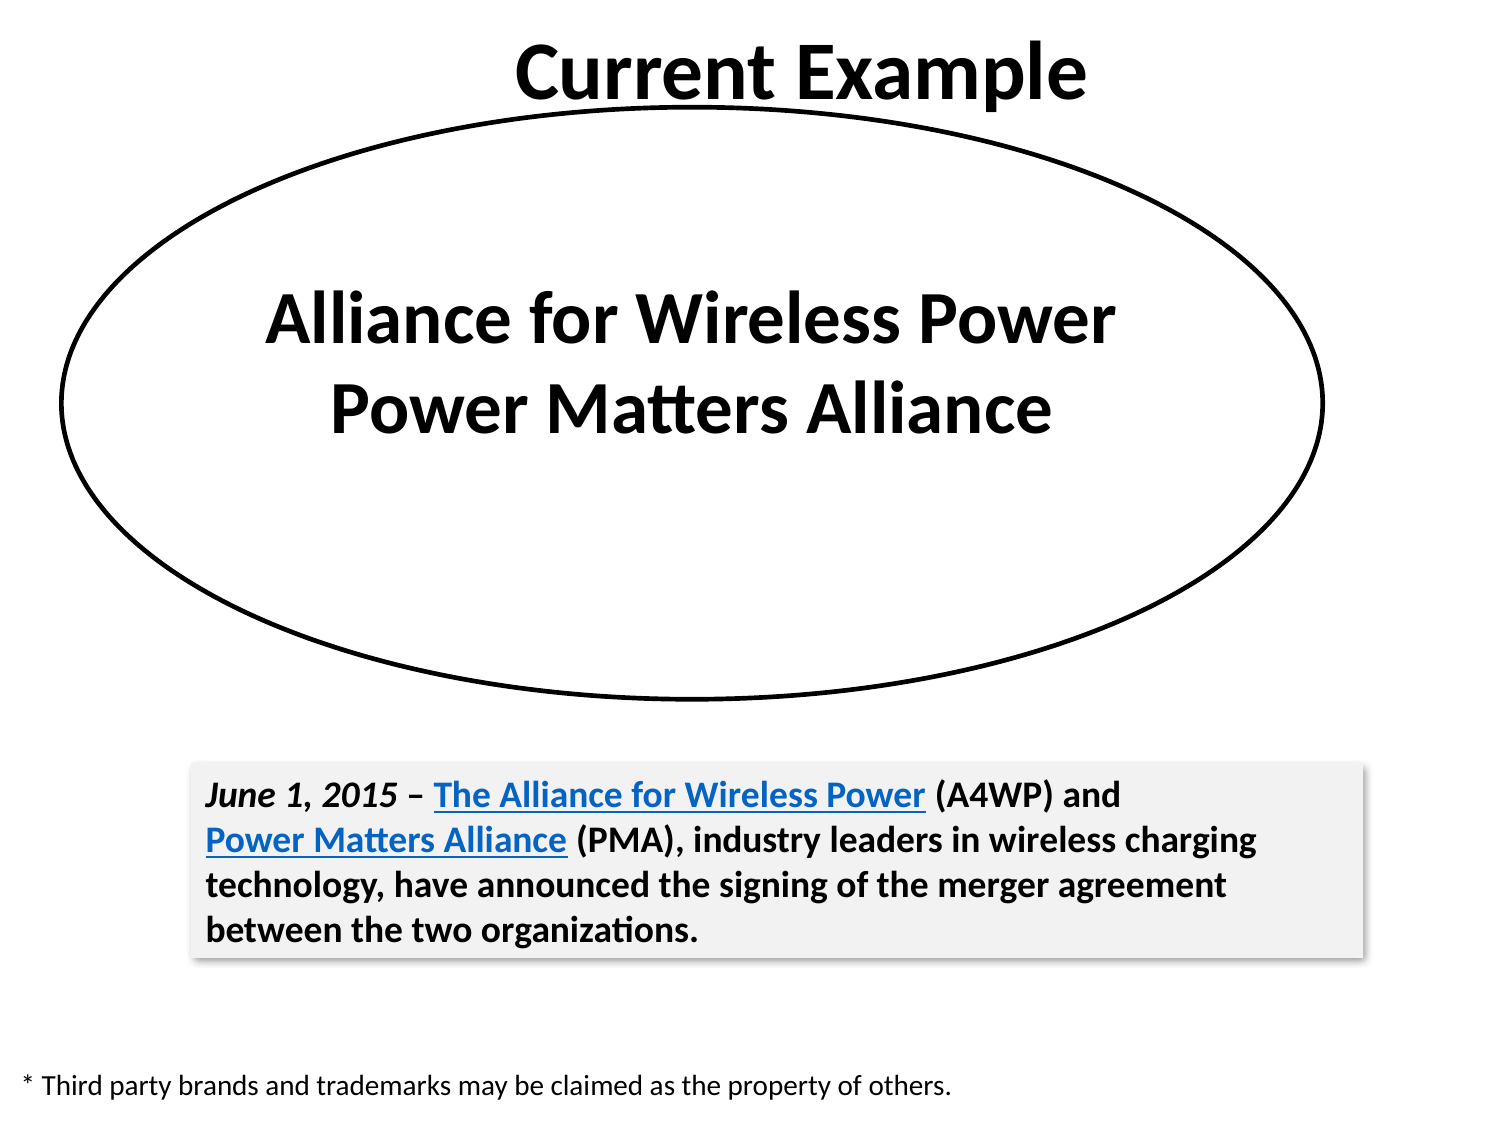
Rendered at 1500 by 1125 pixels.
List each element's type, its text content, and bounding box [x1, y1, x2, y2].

text_box * Third party brands and trademarks may be claimed as the property of others. [5, 1023, 968, 1109]
text_box Current Example [448, 8, 1156, 124]
text_box Alliance for Wireless Power Power Matters Alliance [60, 124, 1324, 701]
text_box June 1, 2015 – The Alliance for Wireless Power (A4WP) and Power Matters Alliance (PMA), industry leaders in wireless charging technology, have announced the signing of the merger agreement between the two organizations. [190, 763, 1364, 958]
